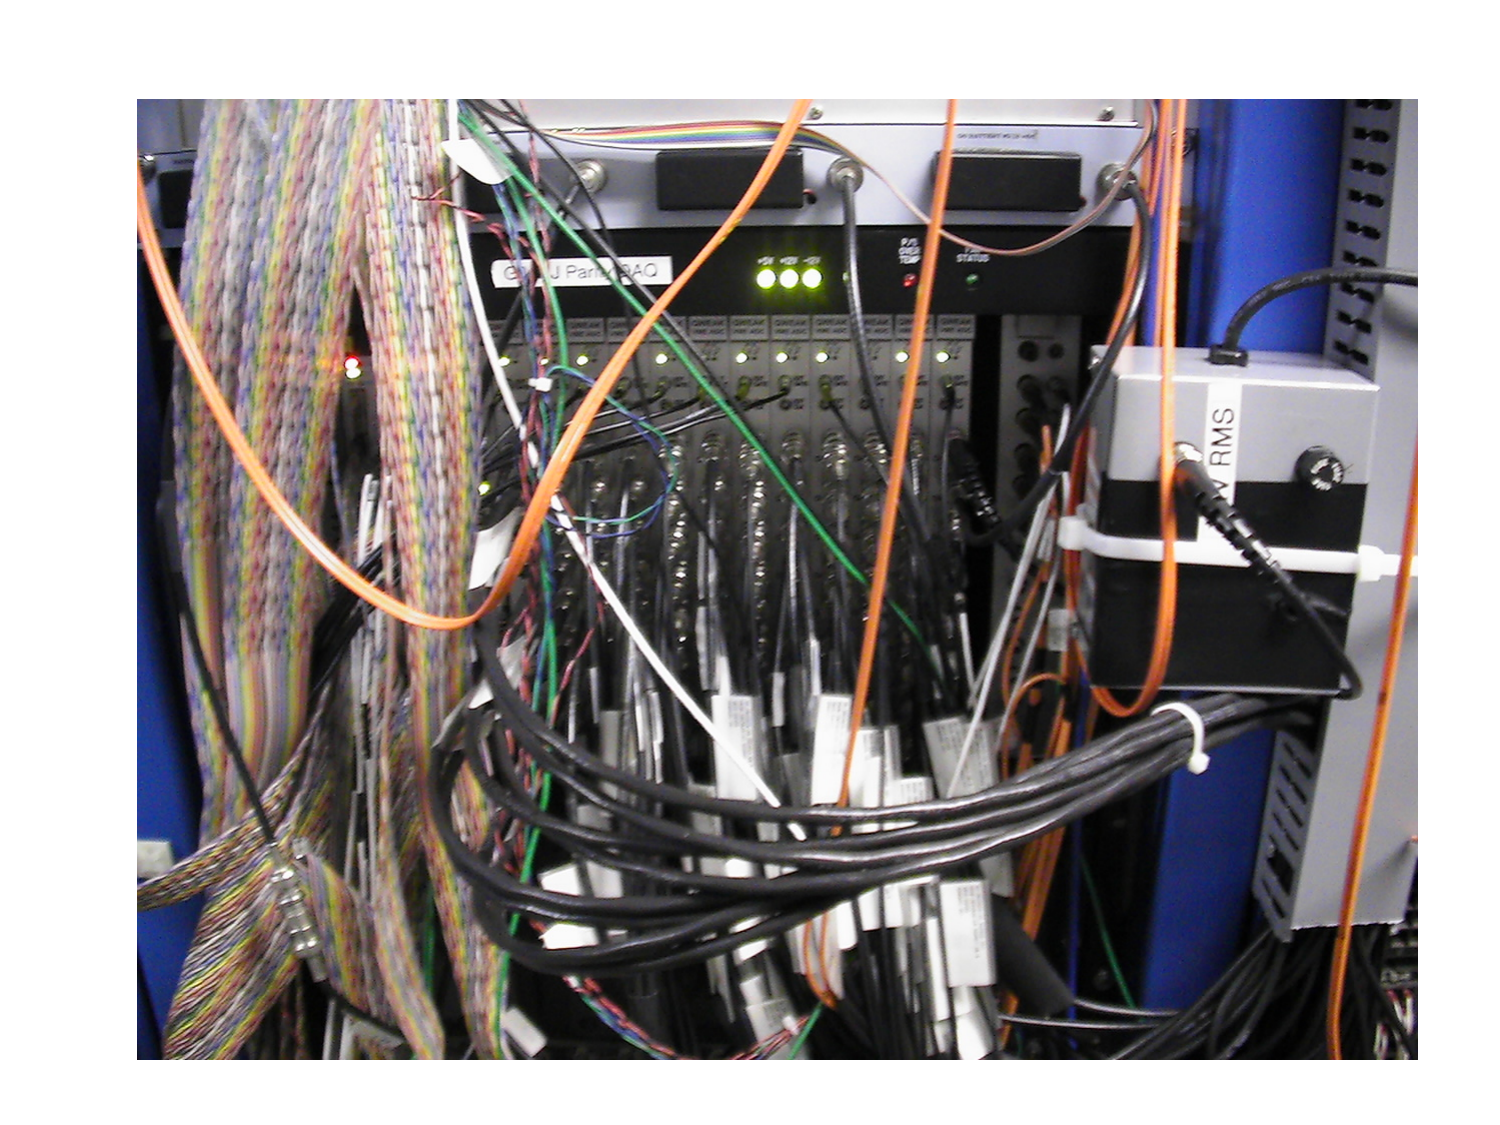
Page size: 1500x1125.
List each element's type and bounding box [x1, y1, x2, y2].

picture [137, 99, 1418, 1061]
